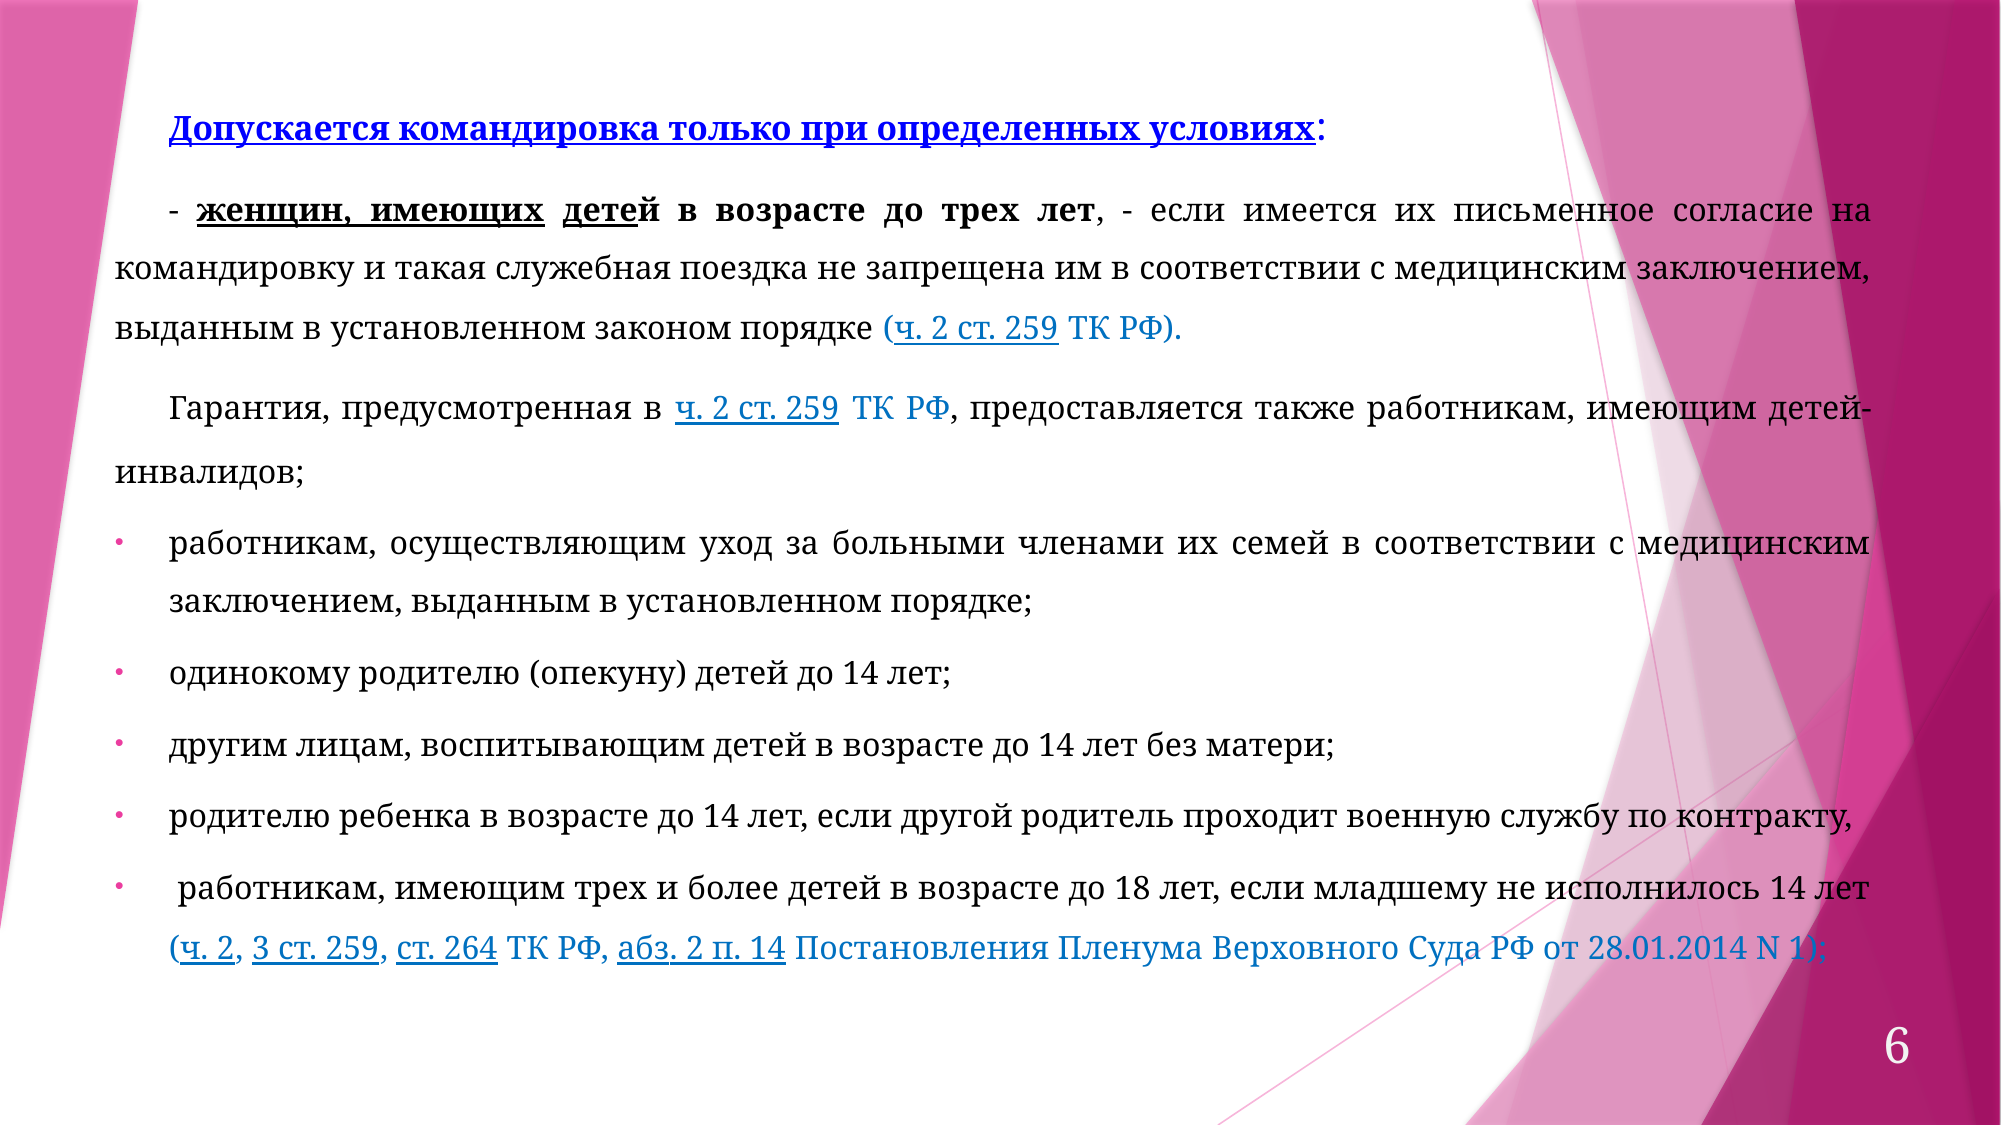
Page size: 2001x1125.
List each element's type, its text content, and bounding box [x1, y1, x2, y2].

text_box [32, 1034, 1444, 1082]
slide_number 6 [1814, 1017, 1927, 1078]
subtitle Допускается командировка только при определенных условиях: - женщин, имеющих детей в возрасте до трех лет, - если имеется их письменное согласие на командировку и такая служебная поездка не запрещена им в соответствии с медицинским заключением, выданным в установленном законом порядке (ч. 2 ст. 259 ТК РФ). Гарантия, предусмотренная в ч. 2 ст. 259 ТК РФ, предоставляется также работникам, имеющим детей-инвалидов; работникам, осуществляющим уход за больными членами их семей в соответствии с медицинским заключением, выданным в установленном порядке; одинокому родителю (опекуну) детей до 14 лет; другим лицам, воспитывающим детей в возрасте до 14 лет без матери; родителю ребенка в возрасте до 14 лет, если другой родитель проходит военную службу по контракту, работникам, имеющим трех и более детей в возрасте до 18 лет, если младшему не исполнилось 14 лет (ч. 2, 3 ст. 259, ст. 264 ТК РФ, абз. 2 п. 14 Постановления Пленума Верховного Суда РФ от 28.01.2014 N 1); [99, 70, 1889, 1018]
text_box [135, 43, 1800, 108]
